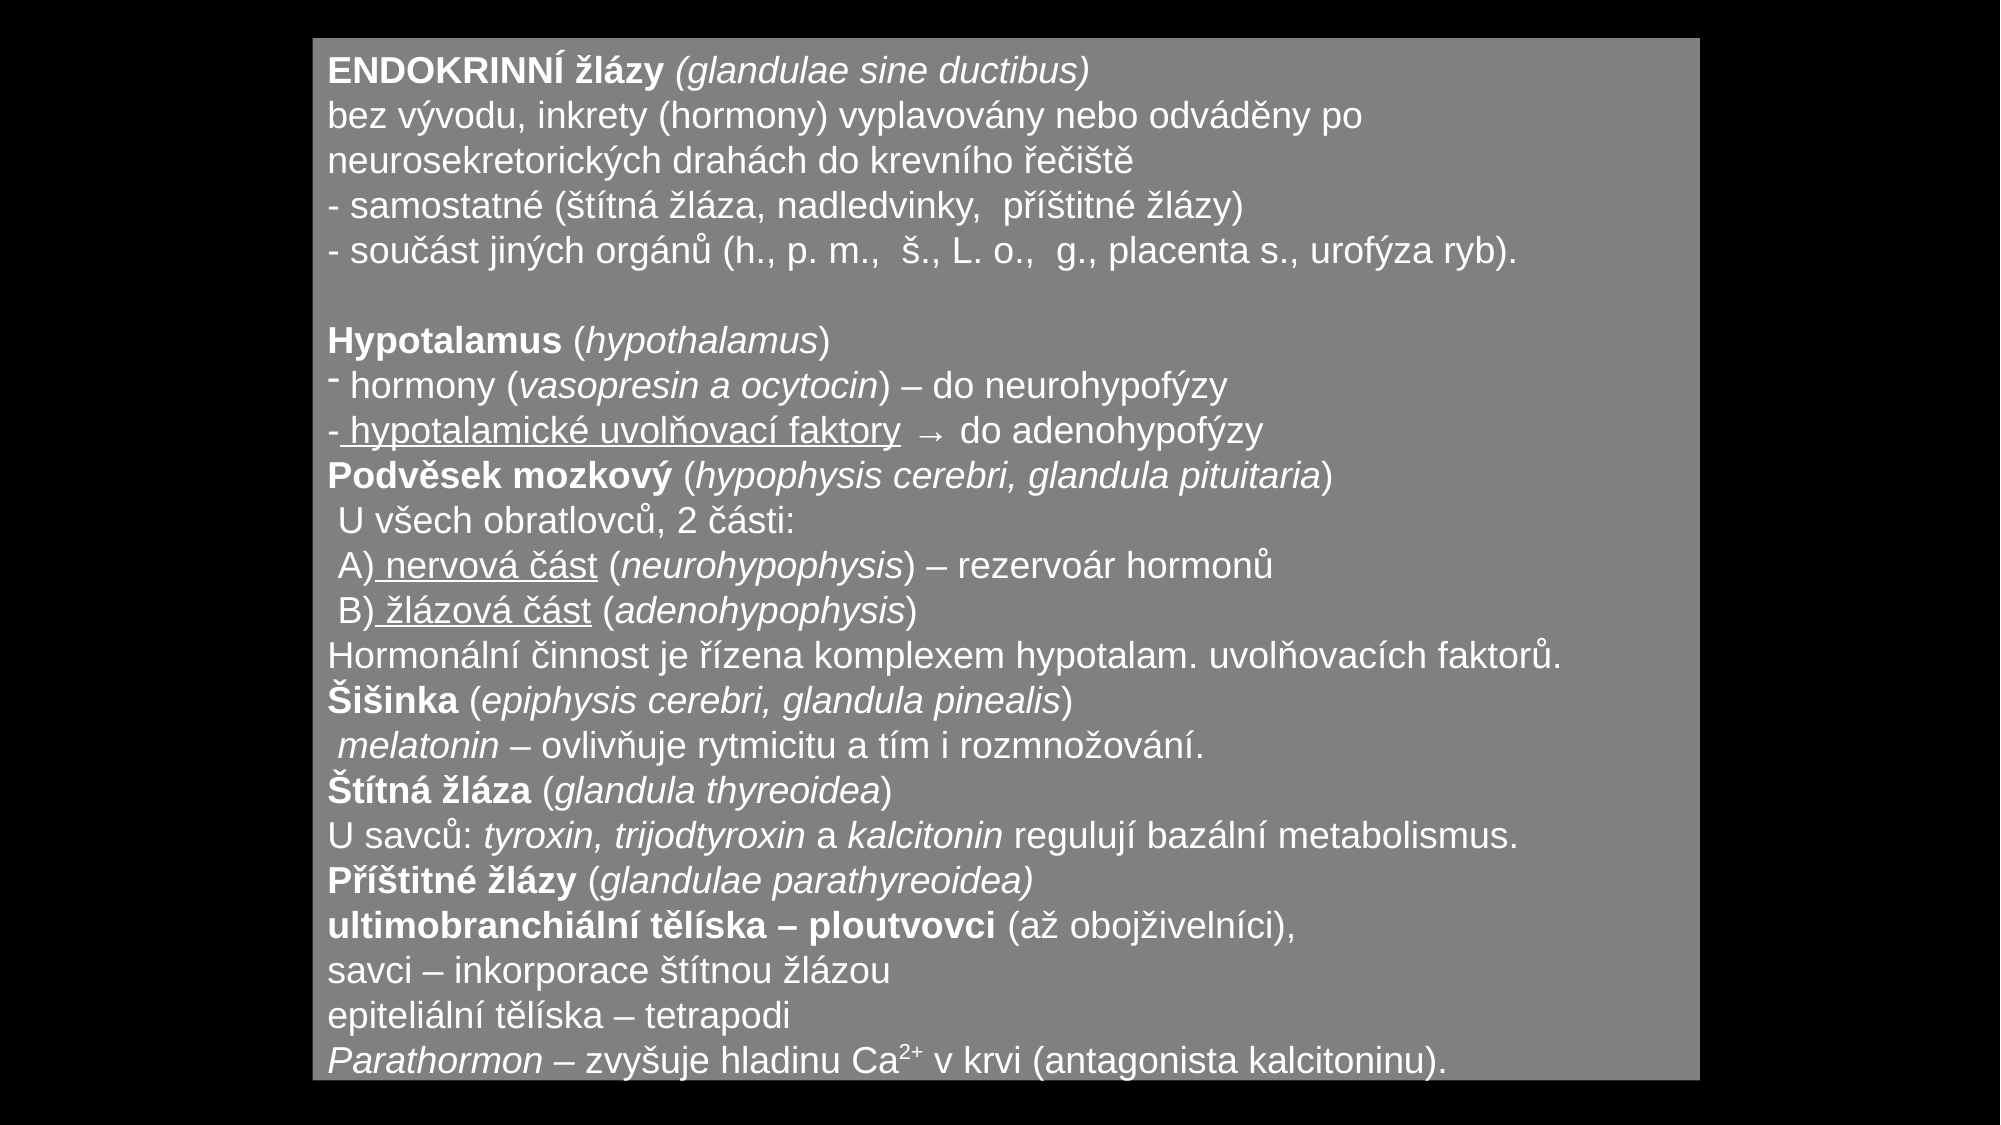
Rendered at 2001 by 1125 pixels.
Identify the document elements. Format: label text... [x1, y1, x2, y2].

text_box ENDOKRINNÍ žlázy (glandulae sine ductibus) bez vývodu, inkrety (hormony) vyplavovány nebo odváděny po neurosekretorických drahách do krevního řečiště - samostatné (štítná žláza, nadledvinky, příštitné žlázy) - součást jiných orgánů (h., p. m., š., L. o., g., placenta s., urofýza ryb). Hypotalamus (hypothalamus) hormony (vasopresin a ocytocin) – do neurohypofýzy - hypotalamické uvolňovací faktory → do adenohypofýzy Podvěsek mozkový (hypophysis cerebri, glandula pituitaria) U všech obratlovců, 2 části: A) nervová část (neurohypophysis) – rezervoár hormonů B) žlázová část (adenohypophysis) Hormonální činnost je řízena komplexem hypotalam. uvolňovacích faktorů. Šišinka (epiphysis cerebri, glandula pinealis) melatonin – ovlivňuje rytmicitu a tím i rozmnožování. Štítná žláza (glandula thyreoidea) U savců: tyroxin, trijodtyroxin a kalcitonin regulují bazální metabolismus. Příštitné žlázy (glandulae parathyreoidea) ultimobranchiální tělíska – ploutvovci (až obojživelníci), savci – inkorporace štítnou žlázou epiteliální tělíska – tetrapodi Parathormon – zvyšuje hladinu Ca2+ v krvi (antagonista kalcitoninu). [312, 38, 1700, 1081]
